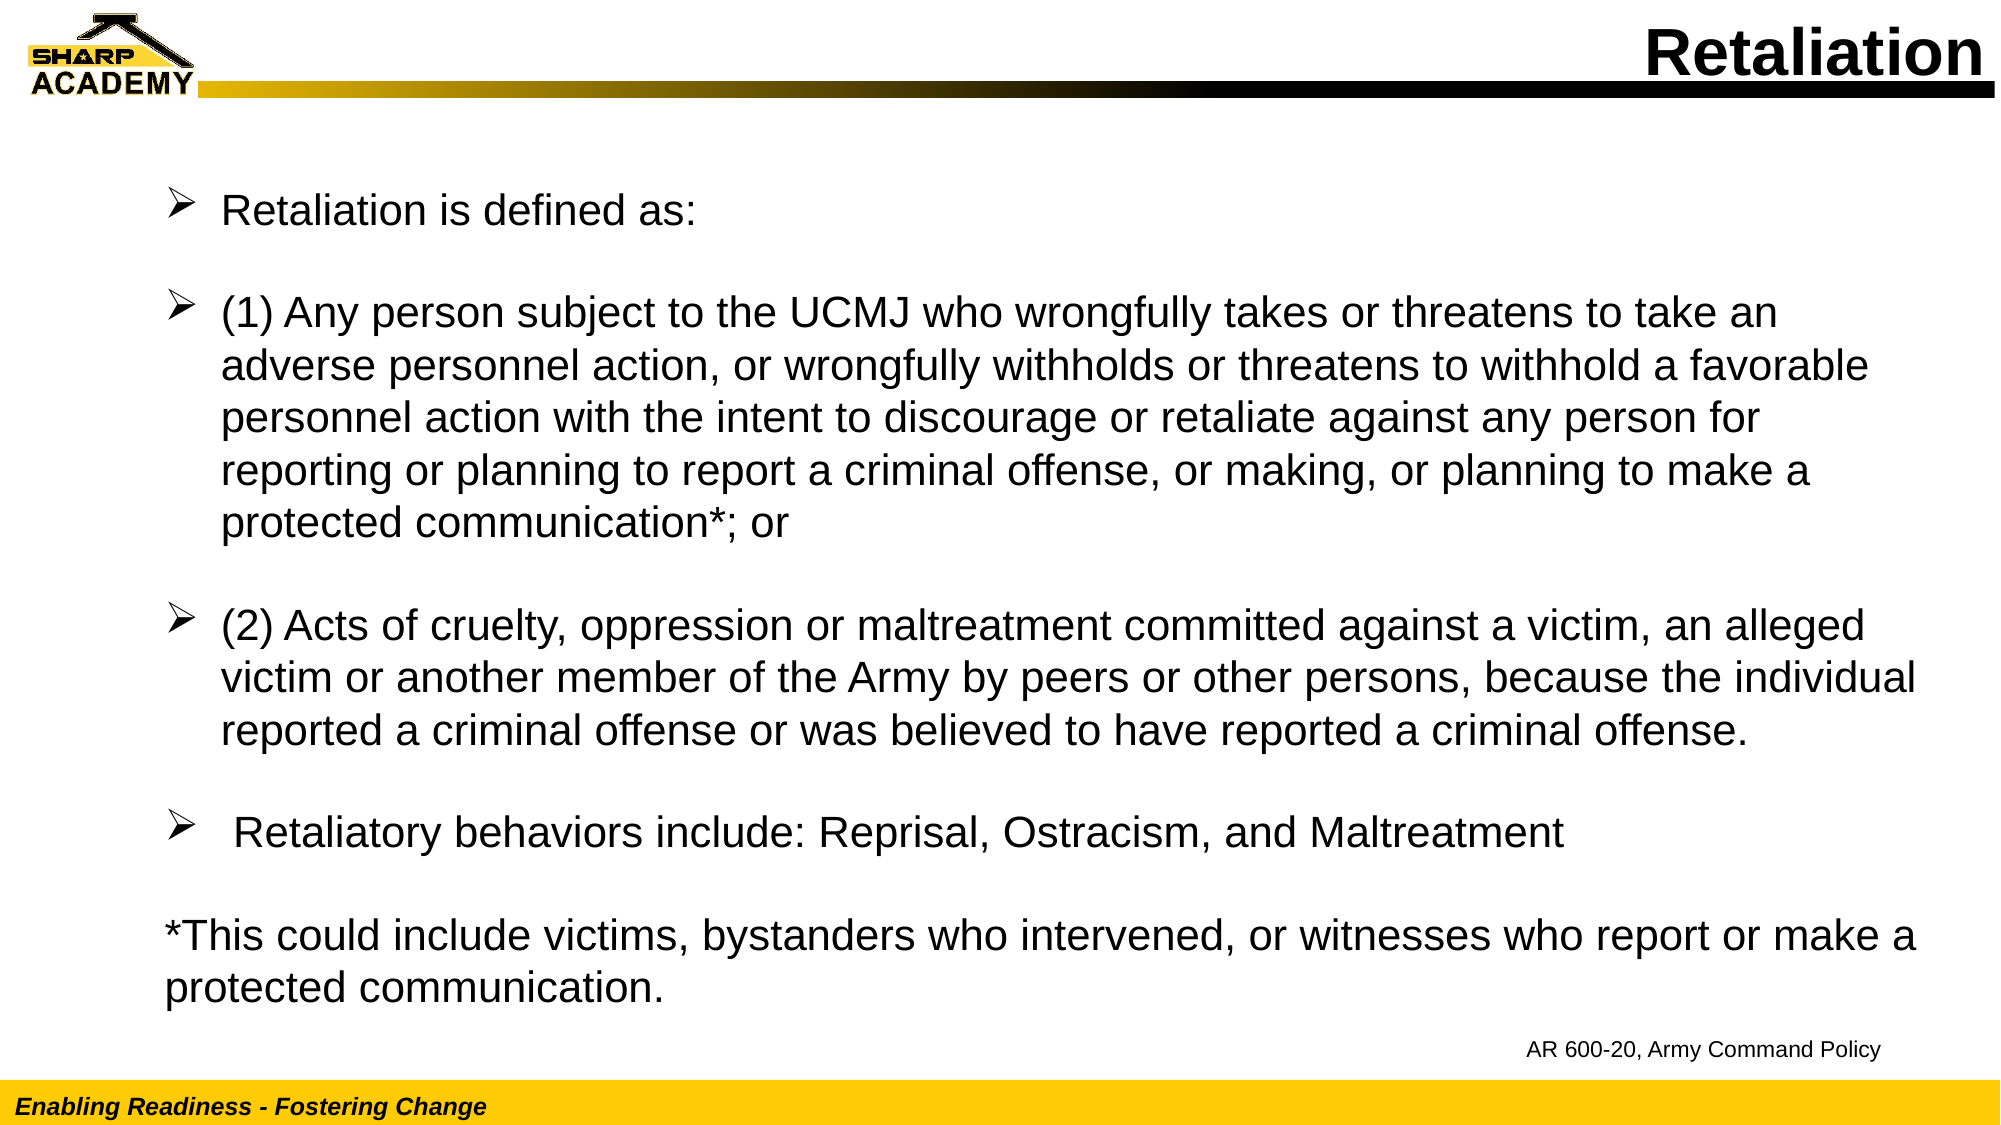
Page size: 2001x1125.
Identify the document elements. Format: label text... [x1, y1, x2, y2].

text_box Retaliation is defined as: (1) Any person subject to the UCMJ who wrongfully takes or threatens to take an adverse personnel action, or wrongfully withholds or threatens to withhold a favorable personnel action with the intent to discourage or retaliate against any person for reporting or planning to report a criminal offense, or making, or planning to make a protected communication*; or (2) Acts of cruelty, oppression or maltreatment committed against a victim, an alleged victim or another member of the Army by peers or other persons, because the individual reported a criminal offense or was believed to have reported a criminal offense. Retaliatory behaviors include: Reprisal, Ostracism, and Maltreatment *This could include victims, bystanders who intervened, or witnesses who report or make a protected communication. [0, 174, 1948, 1122]
text_box AR 600-20, Army Command Policy [1511, 1027, 1927, 1070]
text_box Retaliation [1219, 1, 2000, 97]
picture [25, 9, 198, 98]
